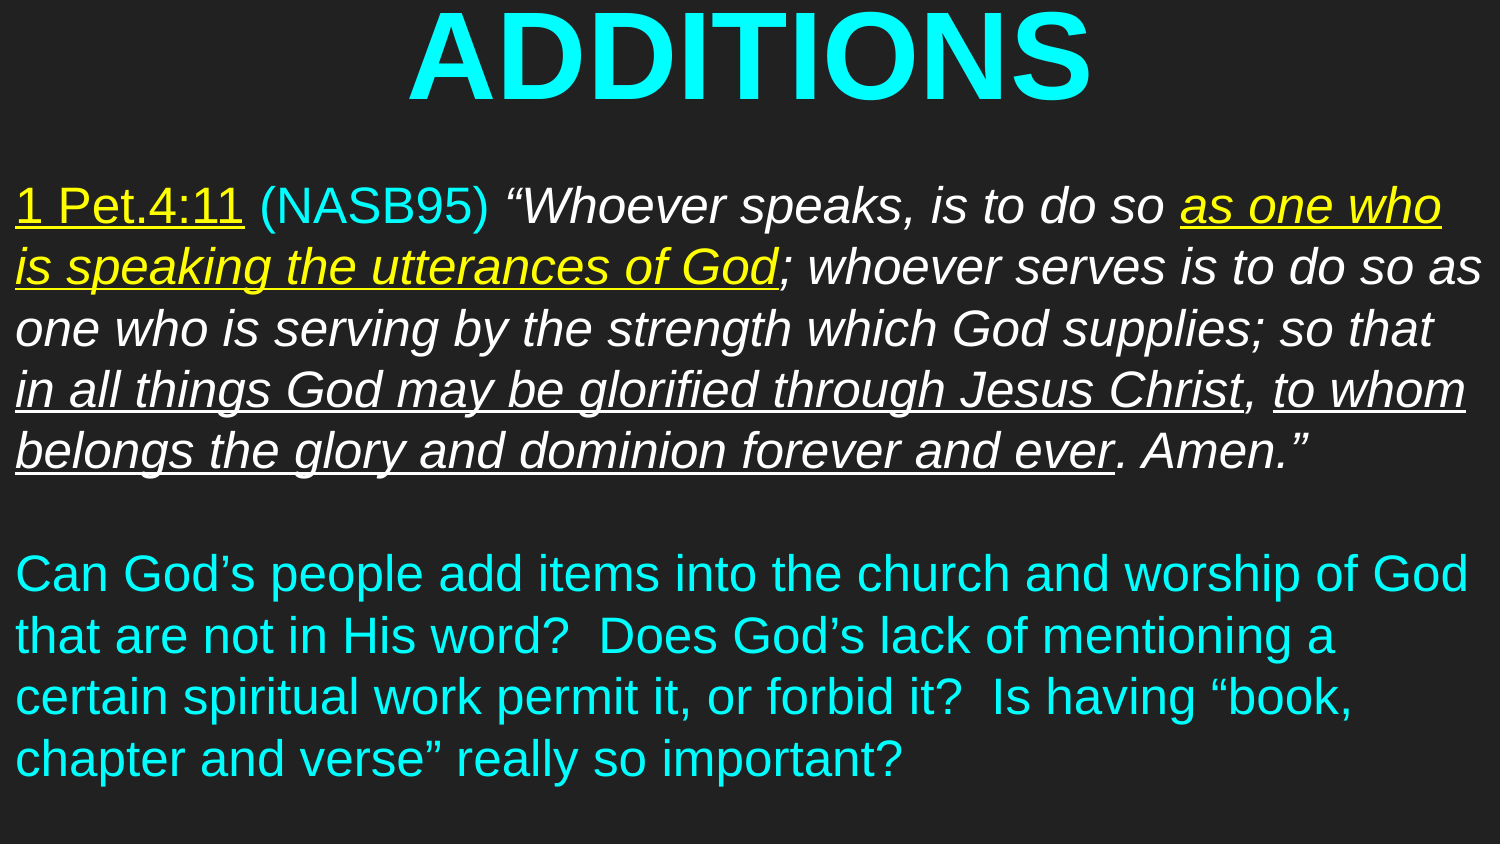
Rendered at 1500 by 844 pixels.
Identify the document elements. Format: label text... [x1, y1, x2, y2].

title ADDITIONS [0, 0, 1500, 99]
subtitle 1 Pet.4:11 (NASB95) “Whoever speaks, is to do so as one who is speaking the utterances of God; whoever serves is to do so as one who is serving by the strength which God supplies; so that in all things God may be glorified through Jesus Christ, to whom belongs the glory and dominion forever and ever. Amen.” Can God’s people add items into the church and worship of God that are not in His word? Does God’s lack of mentioning a certain spiritual work permit it, or forbid it? Is having “book, chapter and verse” really so important? [0, 105, 1500, 844]
